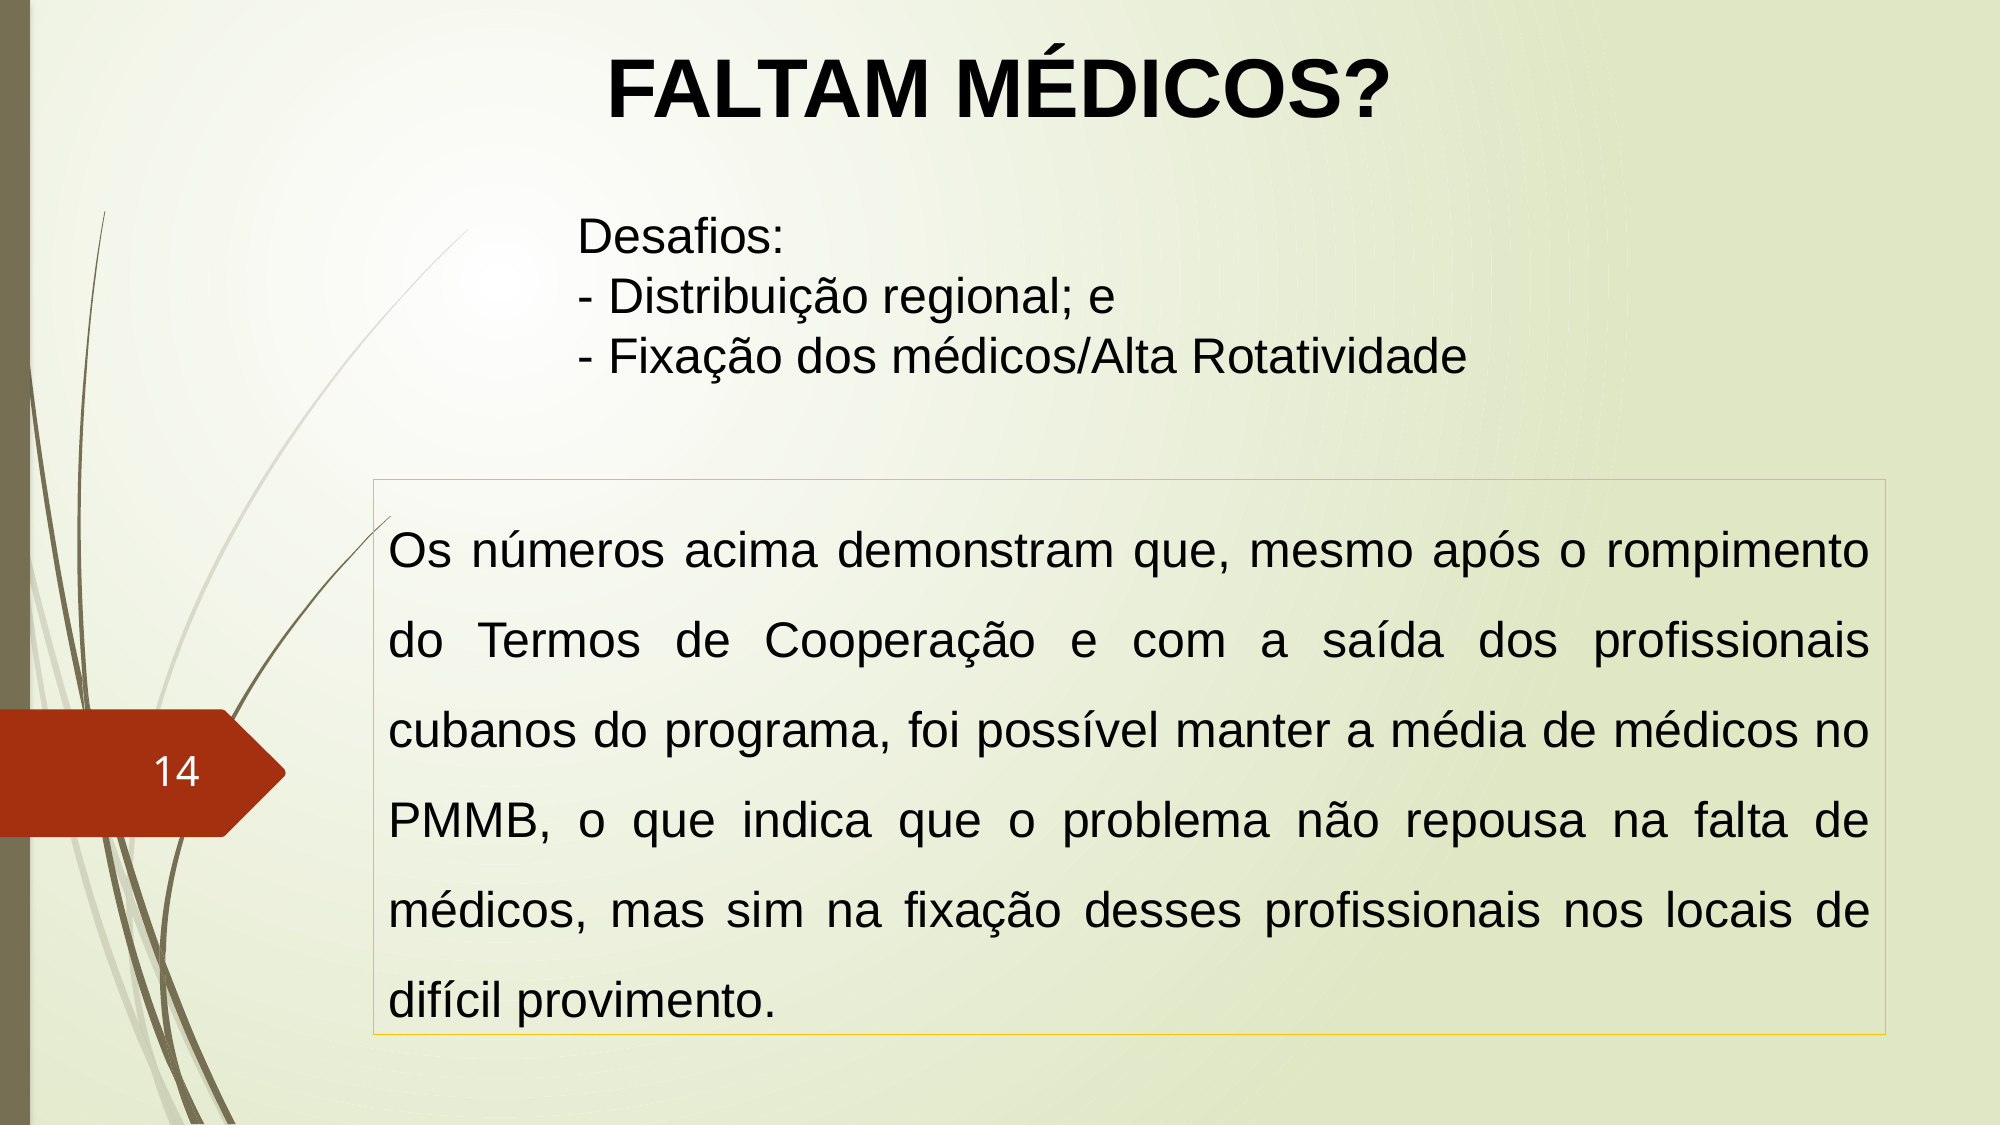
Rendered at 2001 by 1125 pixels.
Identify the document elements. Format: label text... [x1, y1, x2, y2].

text_box Os números acima demonstram que, mesmo após o rompimento do Termos de Cooperação e com a saída dos profissionais cubanos do programa, foi possível manter a média de médicos no PMMB, o que indica que o problema não repousa na falta de médicos, mas sim na fixação desses profissionais nos locais de difícil provimento. [373, 479, 1886, 1035]
slide_number 14 [87, 743, 216, 803]
text_box Desafios: - Distribuição regional; e - Fixação dos médicos/Alta Rotatividade [562, 196, 1615, 391]
text_box FALTAM MÉDICOS? [108, 37, 1892, 135]
